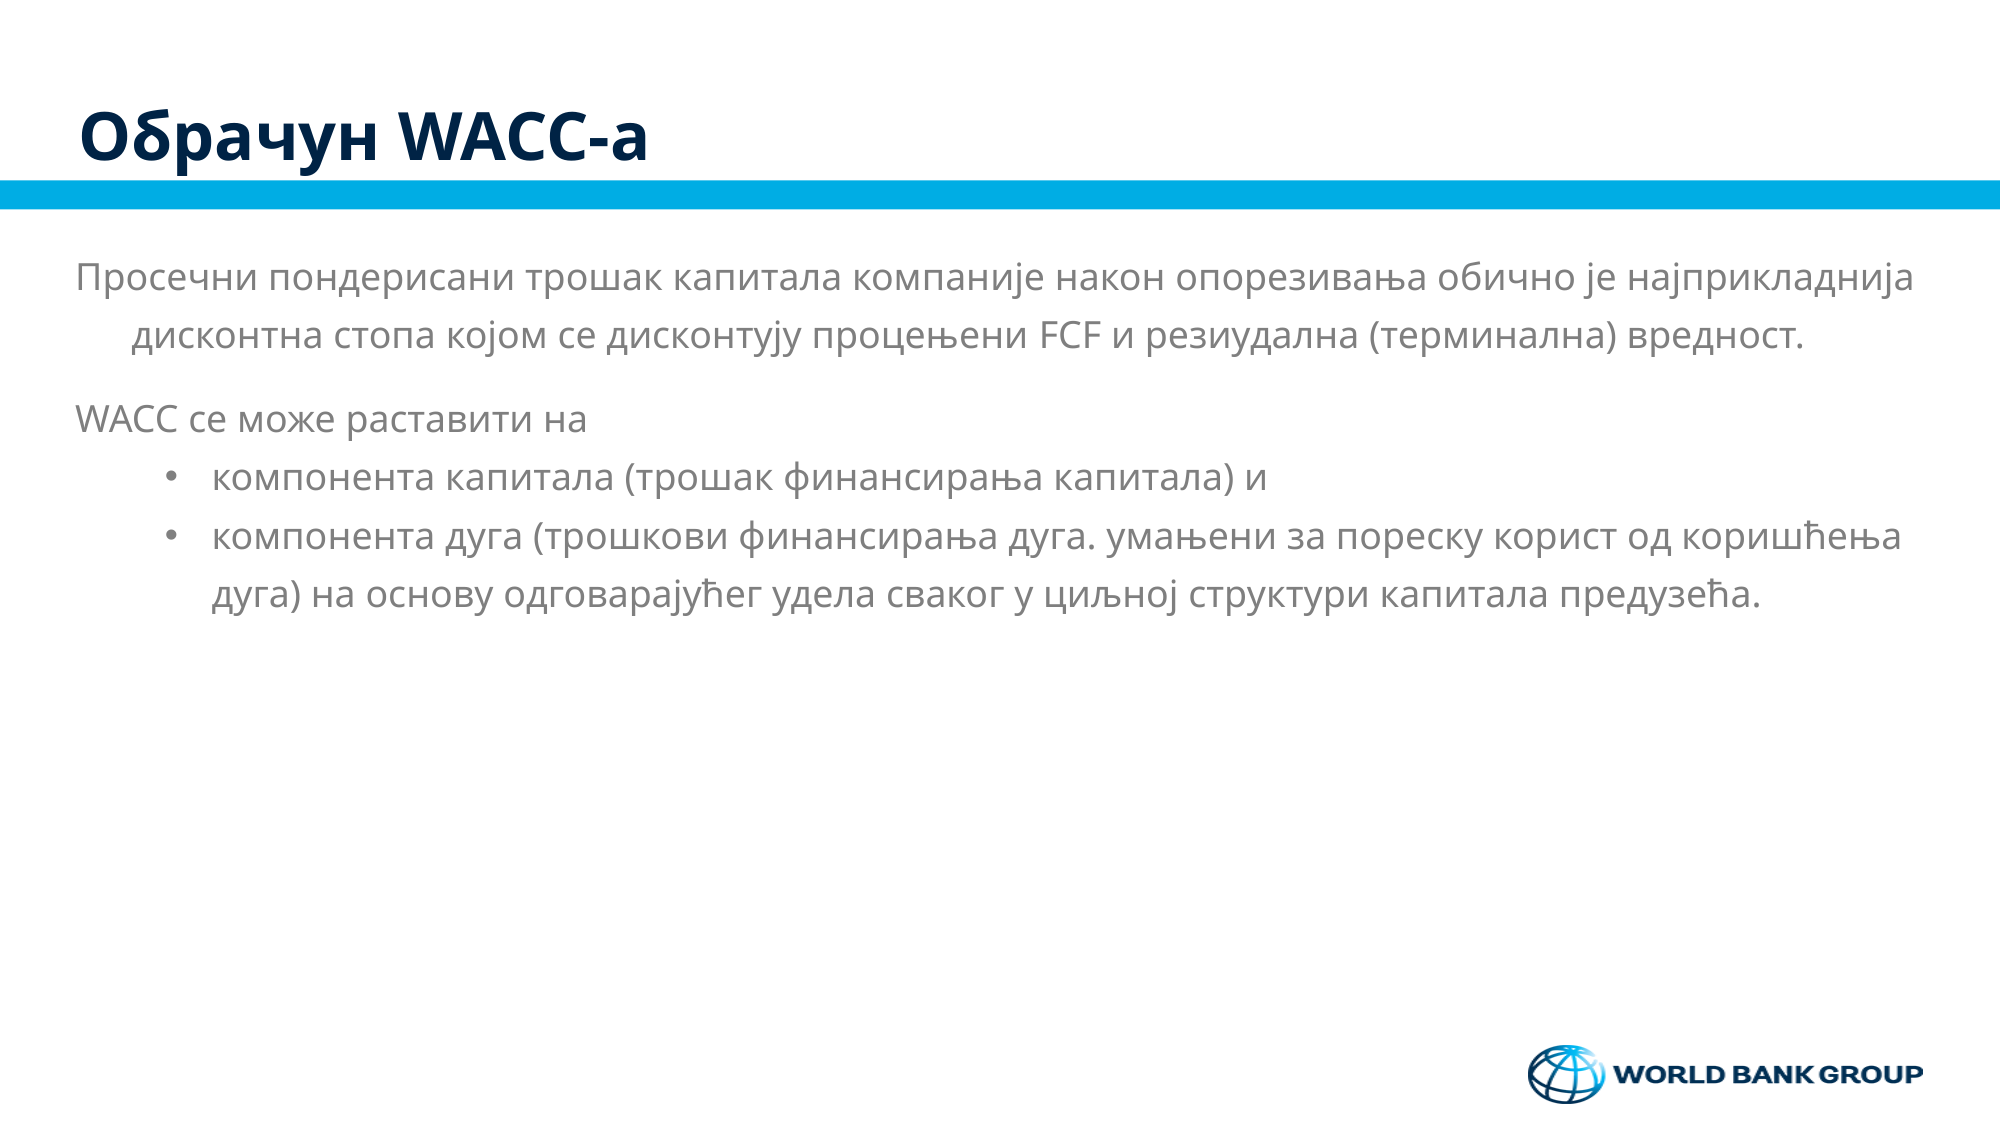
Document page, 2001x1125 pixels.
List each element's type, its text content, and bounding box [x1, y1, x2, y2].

picture [1562, 1056, 1573, 1068]
title Обрачун WACC-а [78, 49, 1929, 174]
picture [1551, 1055, 1564, 1064]
list Просечни пондерисани трошак капитала компаније након опорезивања обично је најприкладнија дисконтна стопа којом се дисконтују процењени FCF и резиудална (терминална) вредност. WACC се може раставити на компонента капитала (трошак финансирања капитала) и компонента дуга (трошкови финансирања дуга. умањени за пореску корист од коришћења дуга) на основу одговарајућег удела сваког у циљној структури капитала предузећа. [74, 239, 1922, 995]
picture [1528, 1045, 1923, 1104]
picture [1548, 1051, 1561, 1055]
